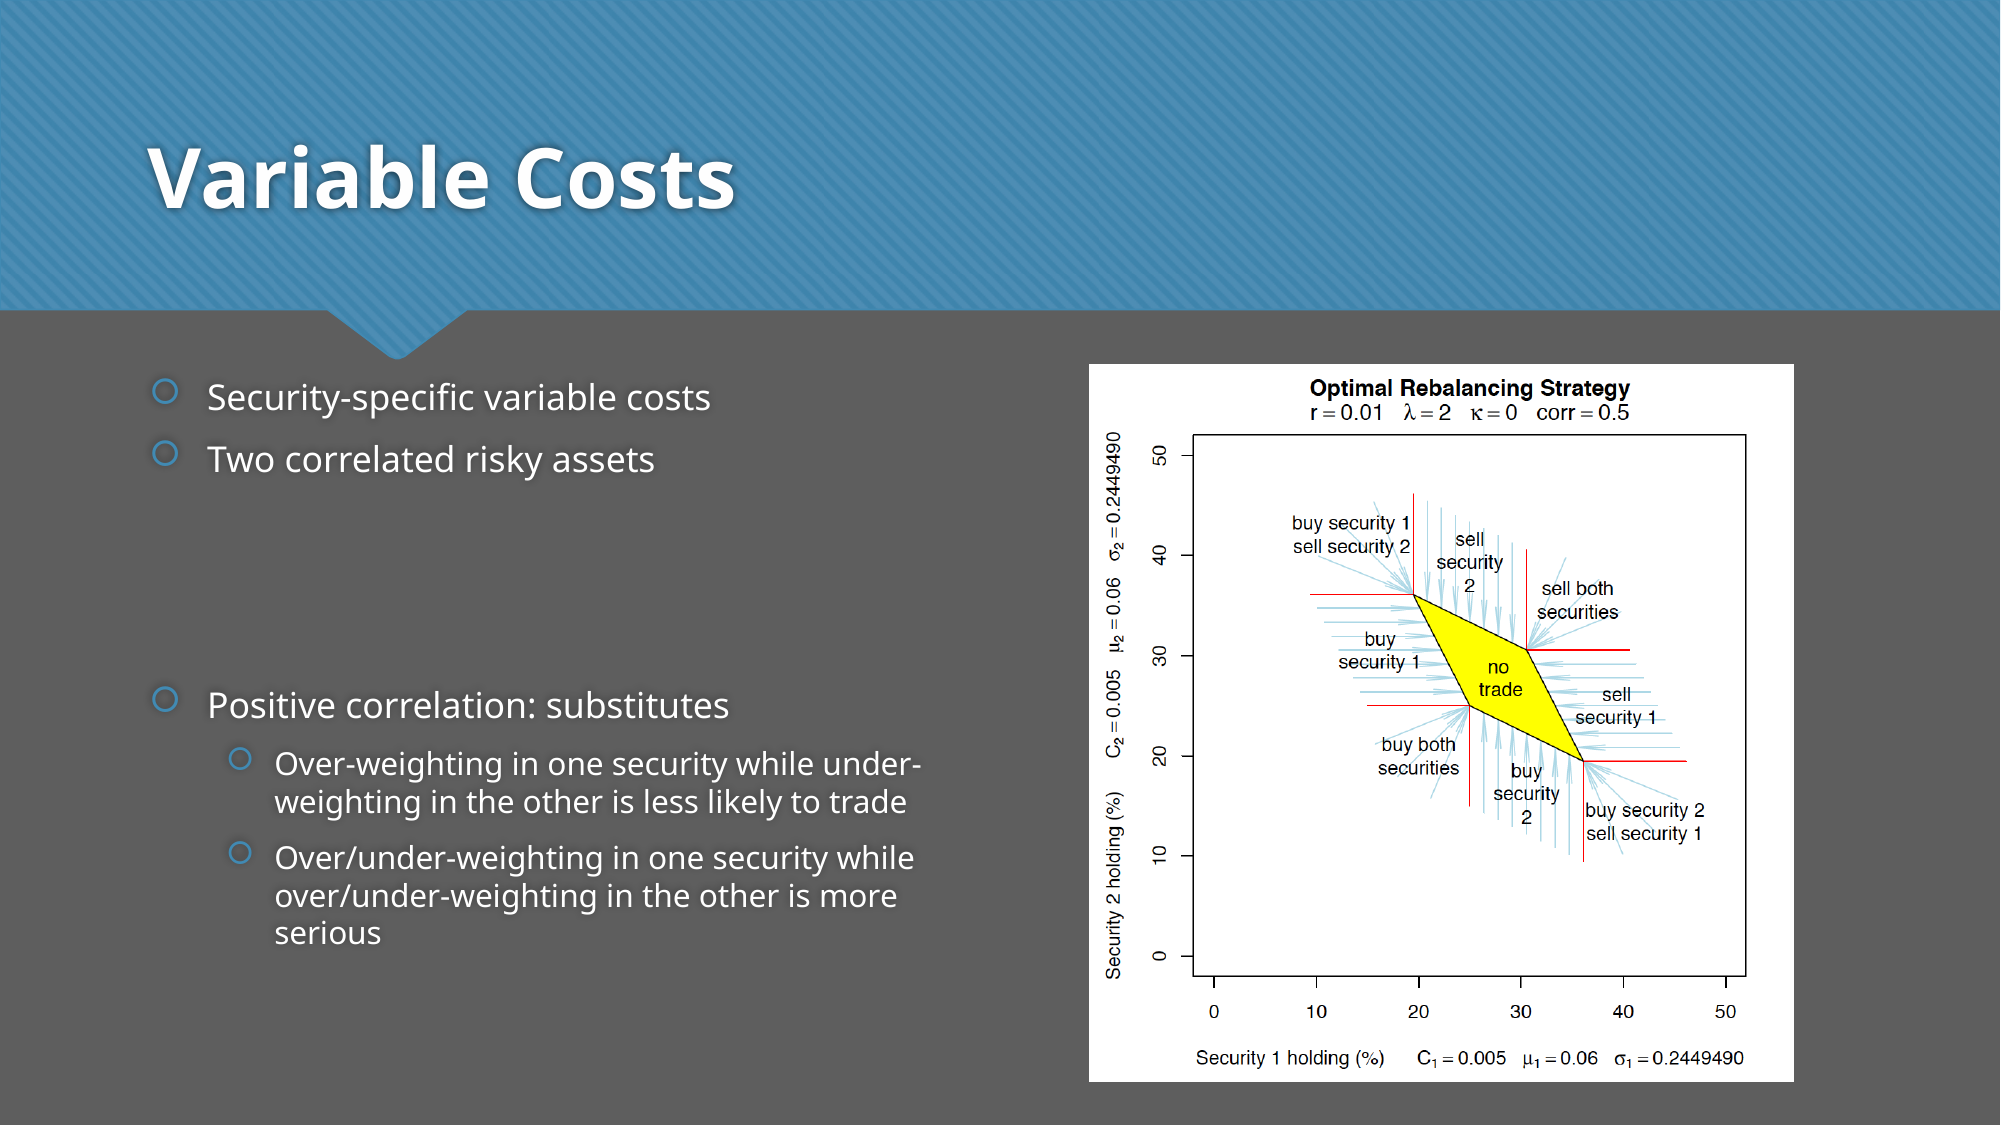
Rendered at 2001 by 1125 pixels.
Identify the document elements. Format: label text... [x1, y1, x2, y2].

picture [1089, 364, 1795, 1082]
title Variable Costs [132, 73, 1868, 233]
